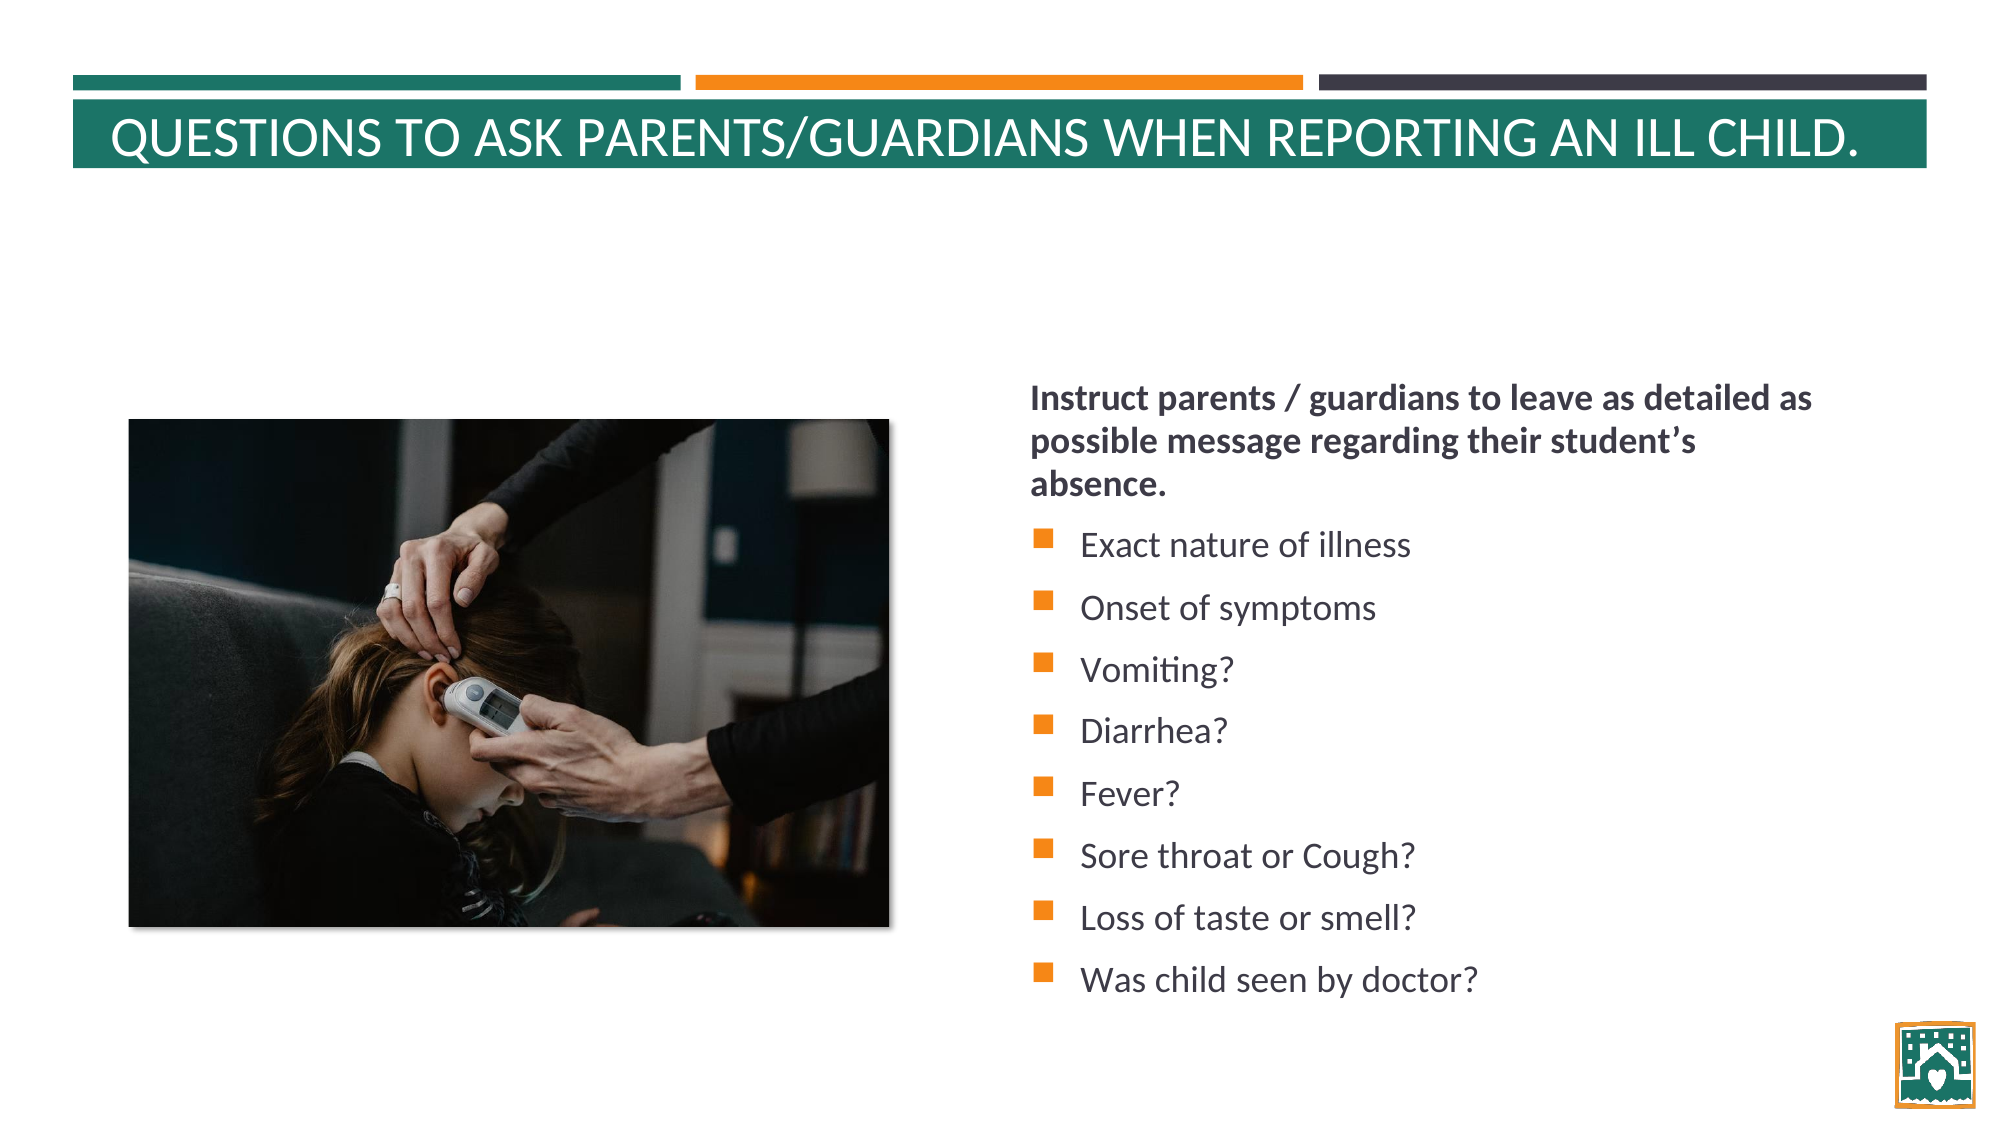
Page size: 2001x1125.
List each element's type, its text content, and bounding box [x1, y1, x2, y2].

text_box [124, 414, 902, 939]
list Instruct parents / guardians to leave as detailed as possible message regarding their student’s absence. Exact nature of illness Onset of symptoms Vomiting? Diarrhea? Fever? Sore throat or Cough? Loss of taste or smell? Was child seen by doctor? [163, 375, 1837, 1014]
text_box [1894, 1021, 1976, 1109]
text_box QUESTIONS TO ASK PARENTS/GUARDIANS WHEN REPORTING AN ILL CHILD. [73, 99, 1927, 169]
text_box [128, 419, 890, 927]
